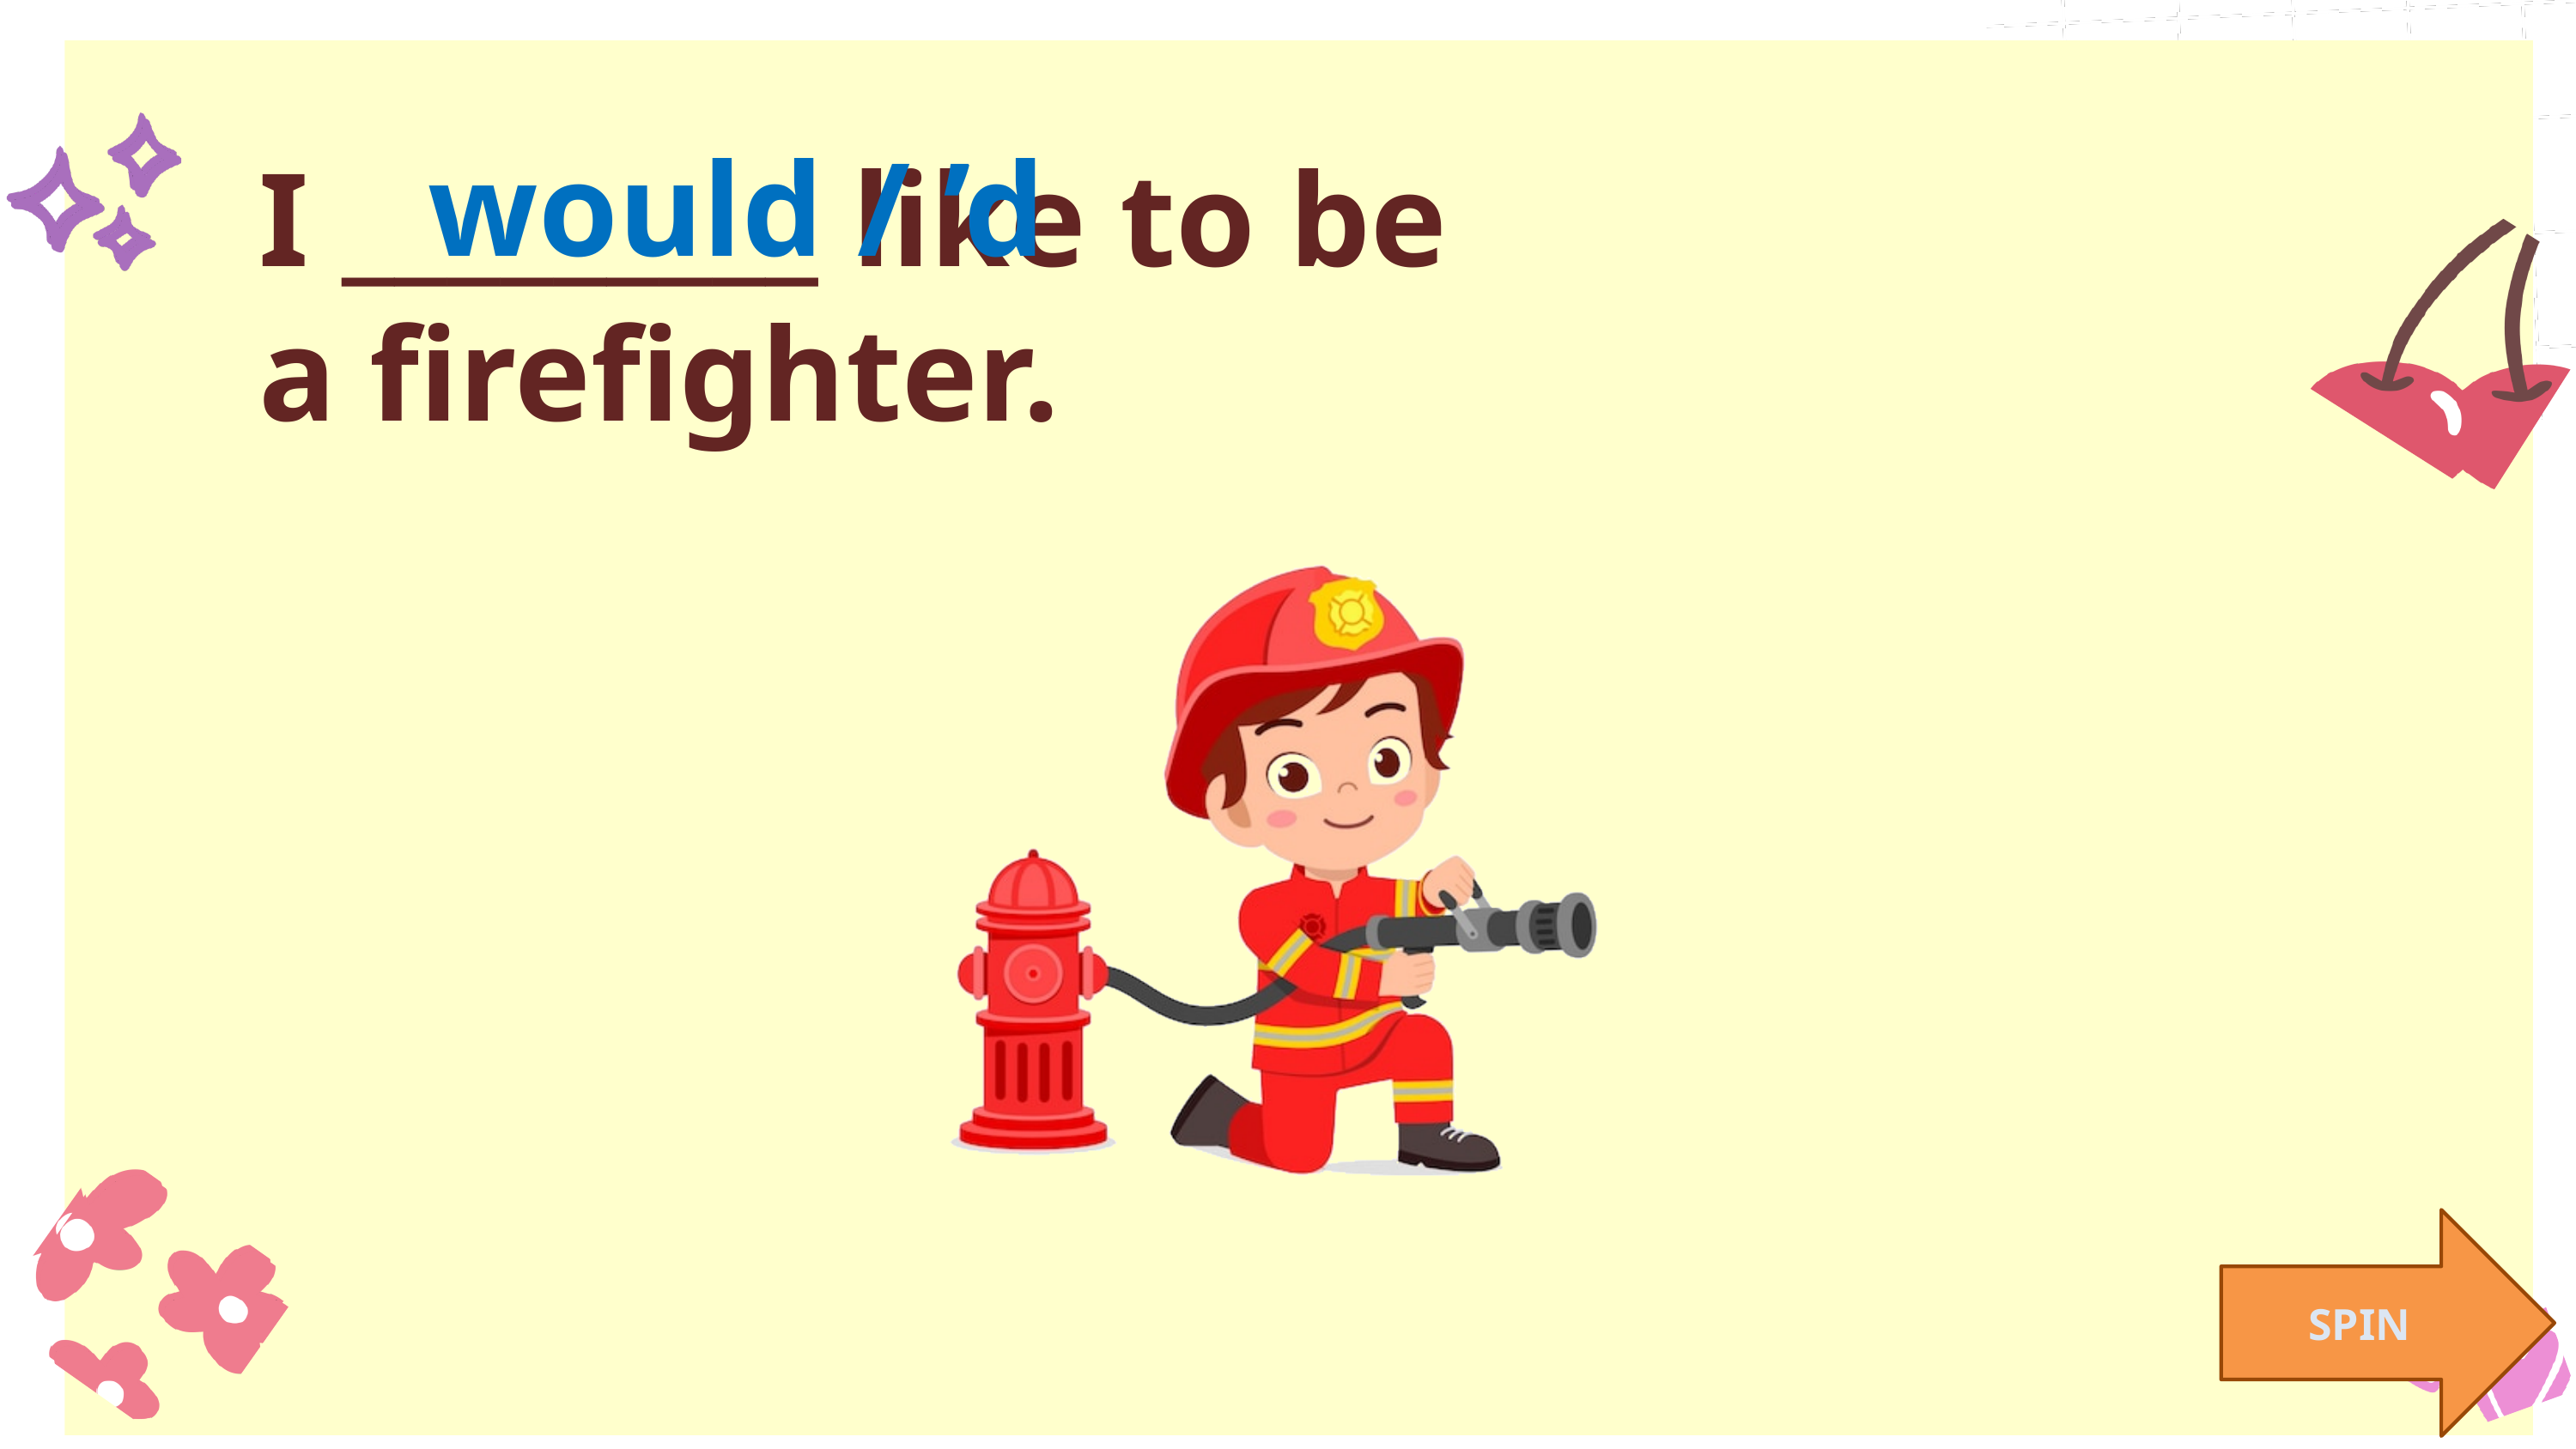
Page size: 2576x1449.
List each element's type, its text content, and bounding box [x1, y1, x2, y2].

text_box [1986, 0, 2576, 264]
text_box [0, 1146, 300, 1313]
text_box I _________ like to be a firefighter. [246, 131, 2275, 453]
text_box [2515, 1273, 2549, 1314]
text_box [0, 1152, 304, 1449]
text_box [2540, 362, 2576, 420]
text_box SPIN [2219, 1208, 2557, 1438]
text_box would / ’d [416, 120, 1067, 288]
text_box [64, 40, 2533, 1435]
text_box [10, 118, 182, 271]
text_box [6, 112, 177, 264]
text_box [2377, 1328, 2576, 1449]
picture [772, 385, 1748, 1360]
text_box [2295, 170, 2576, 501]
